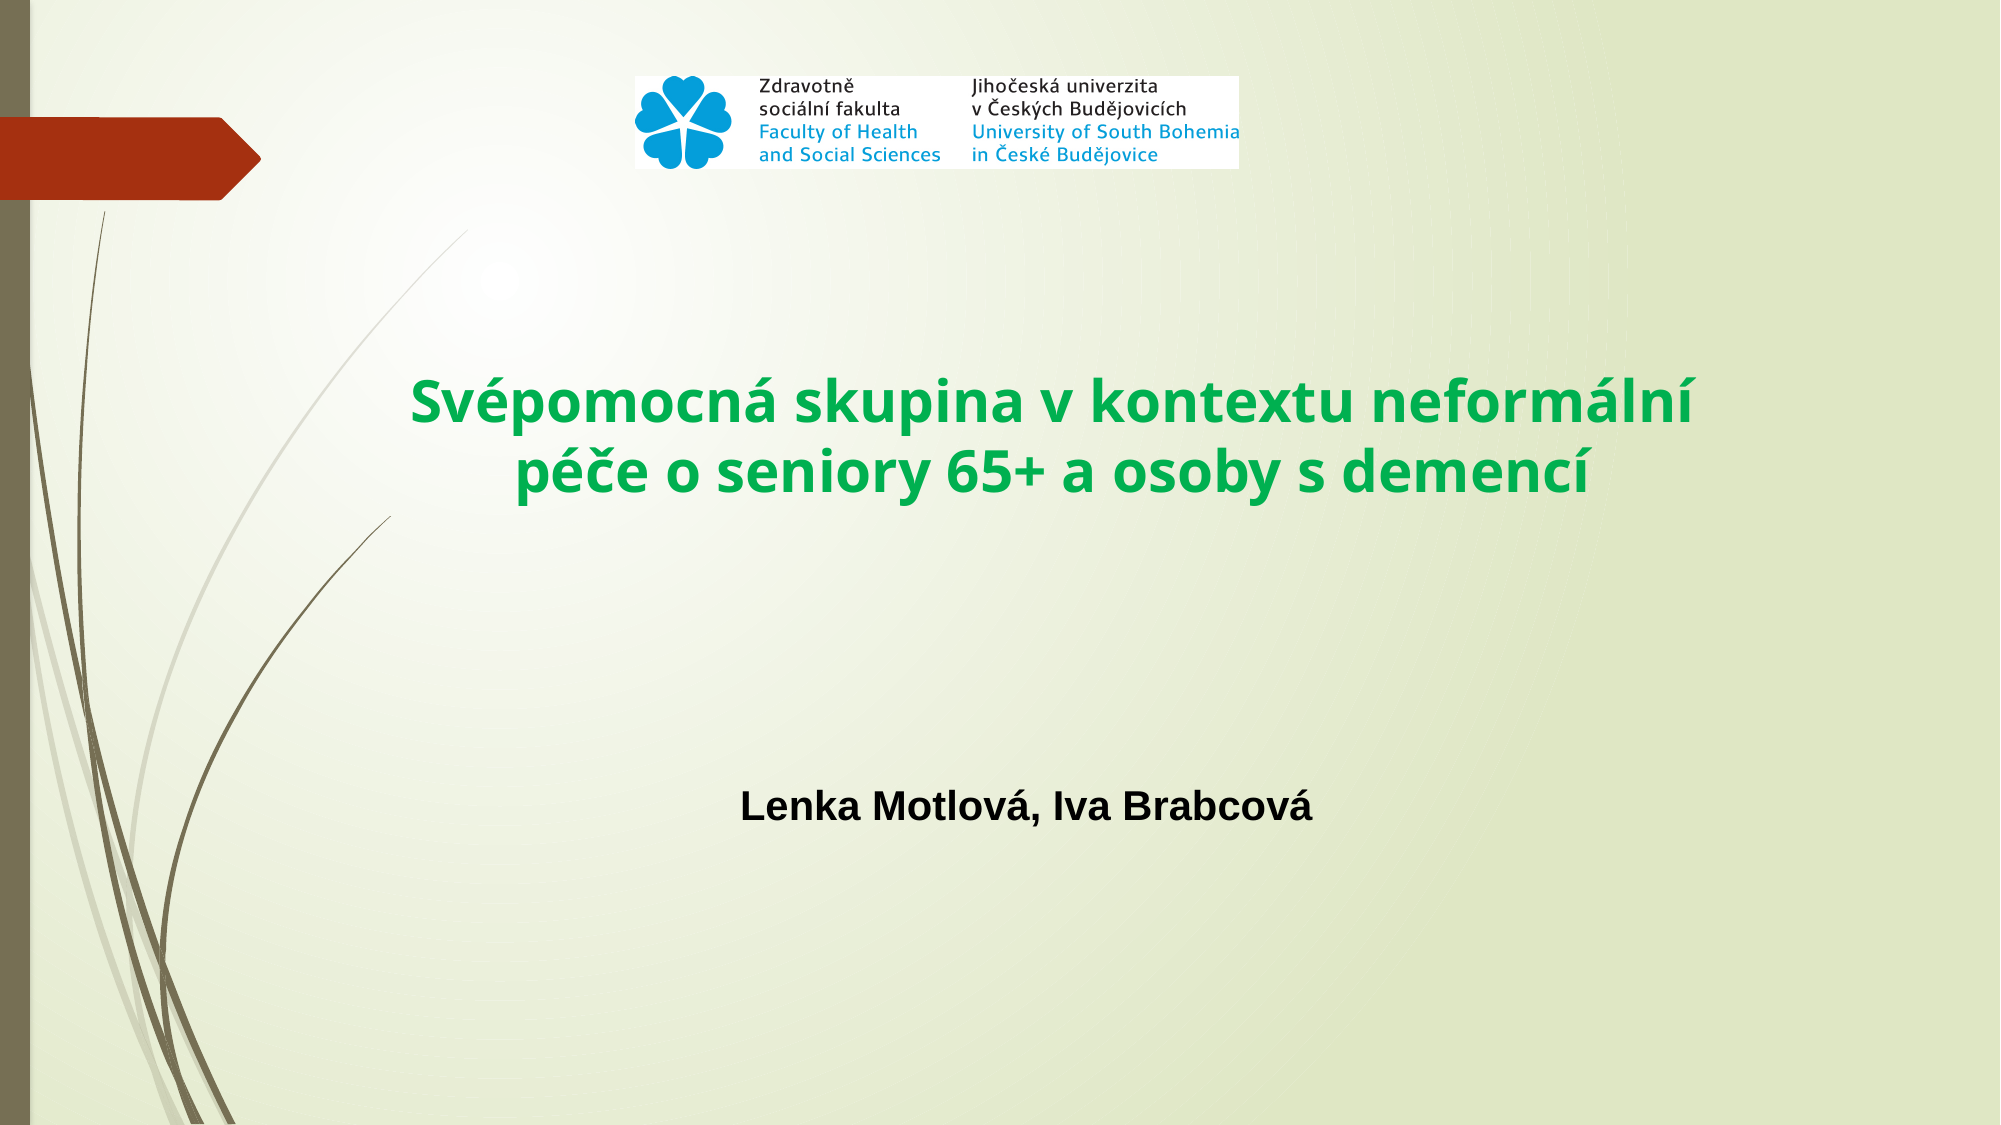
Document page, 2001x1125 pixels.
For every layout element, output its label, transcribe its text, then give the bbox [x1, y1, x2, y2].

title Svépomocná skupina v kontextu neformální péče o seniory 65+ a osoby s demencí [367, 266, 1738, 569]
list Lenka Motlová, Iva Brabcová [193, 569, 1836, 1125]
picture [635, 76, 1239, 170]
